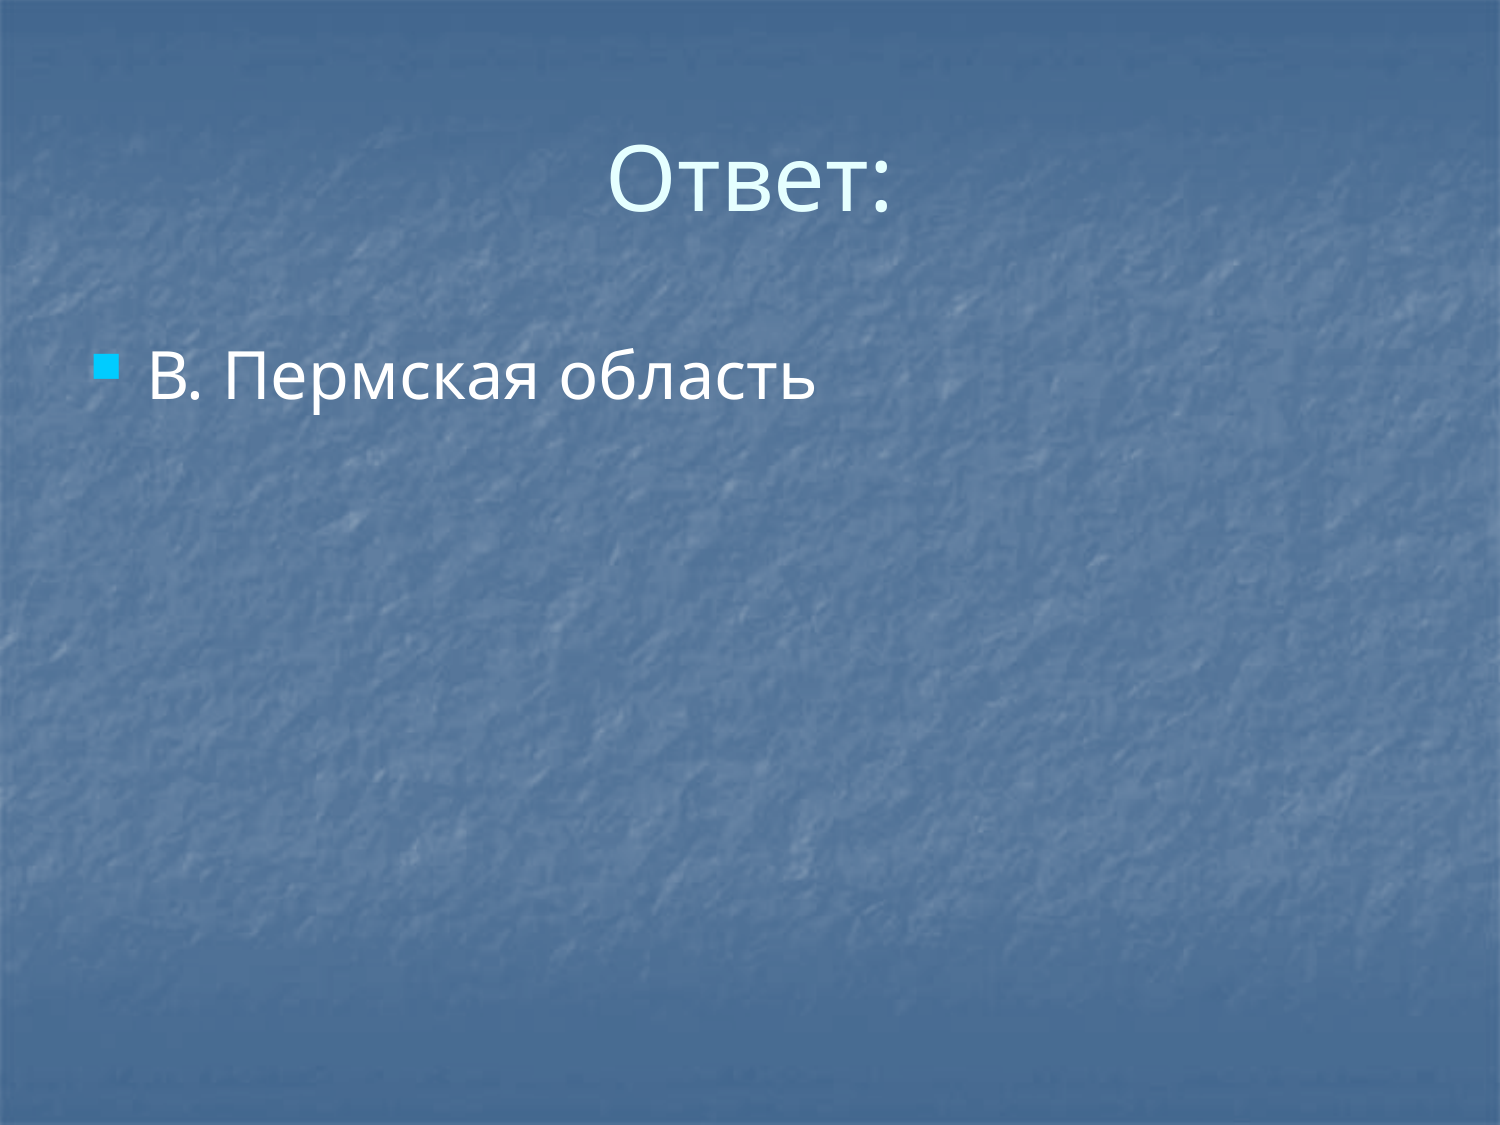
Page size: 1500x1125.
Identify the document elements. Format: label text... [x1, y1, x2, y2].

list В. Пермская область [74, 324, 1426, 1001]
title Ответ: [74, 62, 1426, 288]
